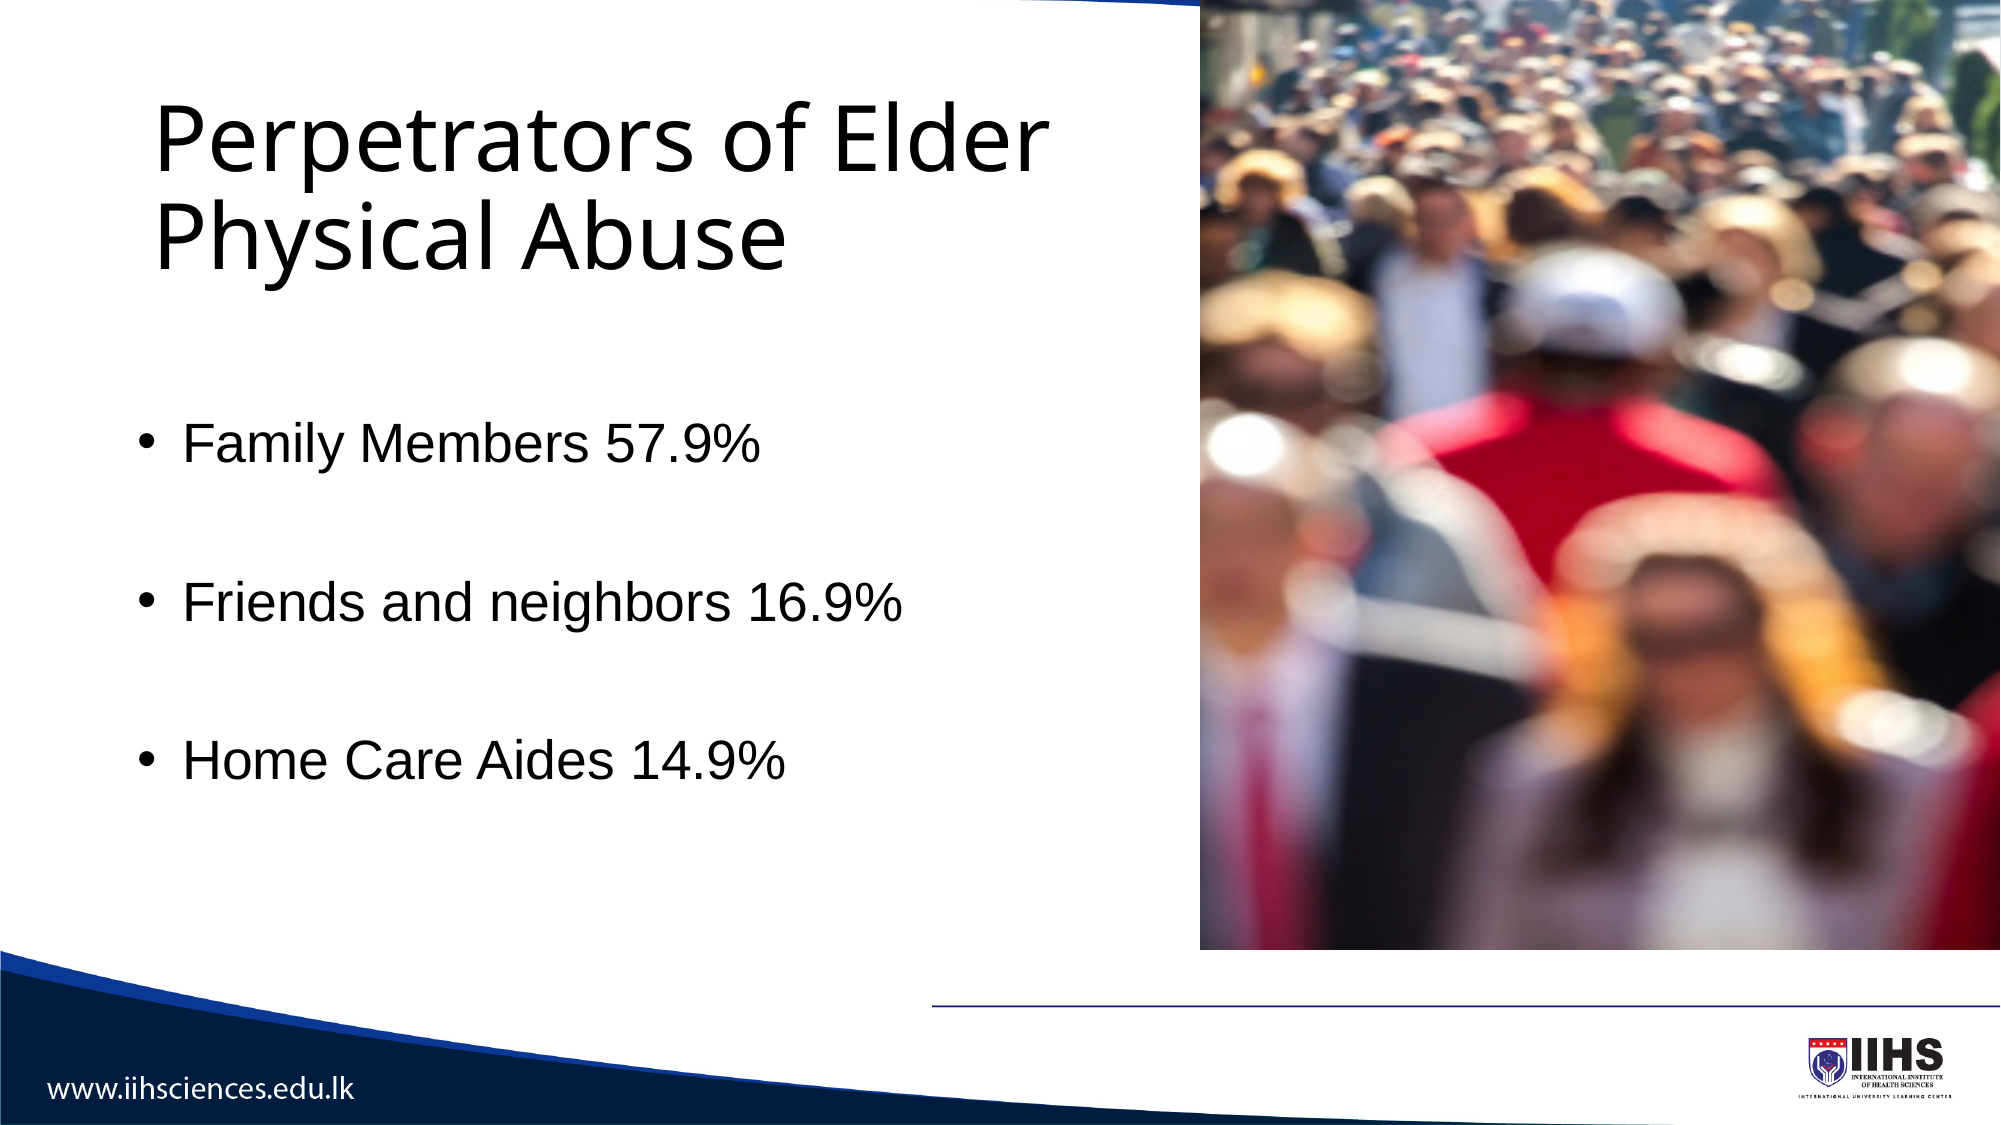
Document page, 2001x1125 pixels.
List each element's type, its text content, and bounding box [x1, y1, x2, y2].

title Perpetrators of Elder Physical Abuse [137, 82, 1149, 300]
list Family Members 57.9% Friends and neighbors 16.9% Home Care Aides 14.9% [122, 406, 1848, 1121]
picture [0, 0, 2001, 1125]
